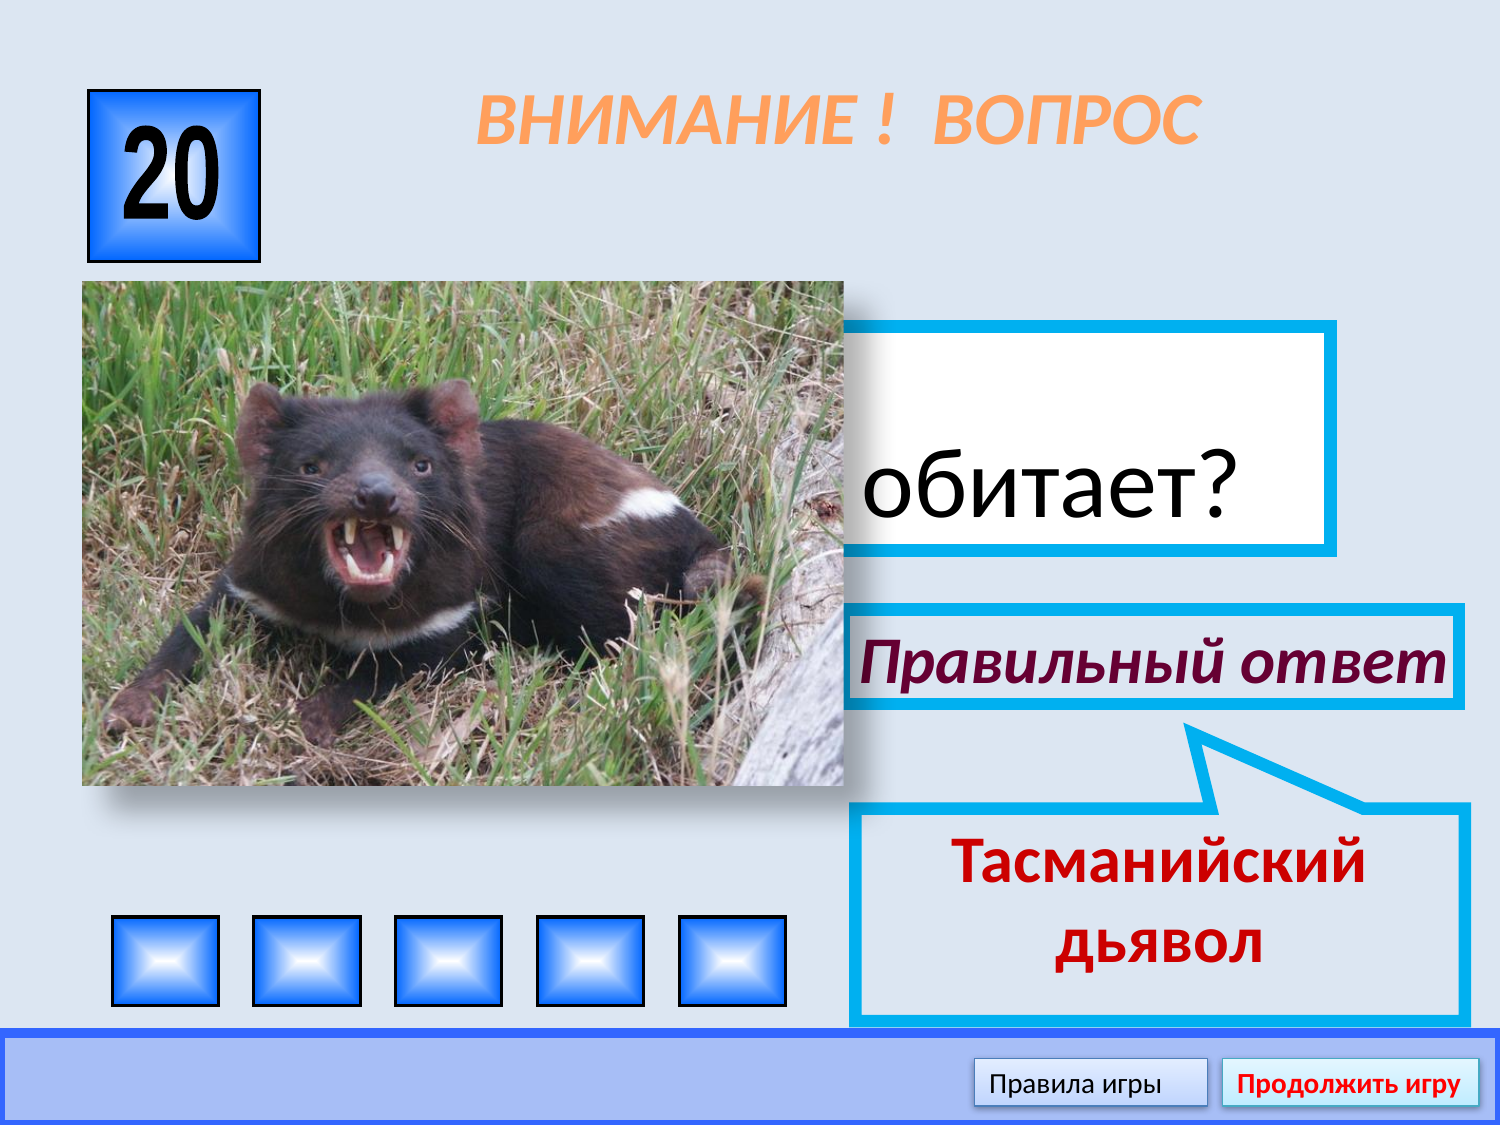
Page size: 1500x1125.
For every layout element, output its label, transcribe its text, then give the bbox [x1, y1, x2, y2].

text_box Правила игры [974, 1058, 1208, 1107]
text_box [679, 916, 786, 1006]
text_box Продолжить игру [1222, 1058, 1480, 1107]
list Кто это и где обитает? [887, 324, 1333, 553]
text_box [395, 916, 502, 1006]
text_box [88, 90, 260, 262]
text_box [537, 916, 644, 1006]
text_box [0, 1033, 1500, 1125]
text_box [112, 916, 219, 1006]
text_box [253, 916, 361, 1006]
picture [81, 280, 844, 786]
title ВНИМАНИЕ ! ВОПРОС [359, 44, 1318, 185]
text_box Тасманийский дьявол [855, 733, 1465, 1022]
text_box Правильный ответ [887, 609, 1459, 704]
